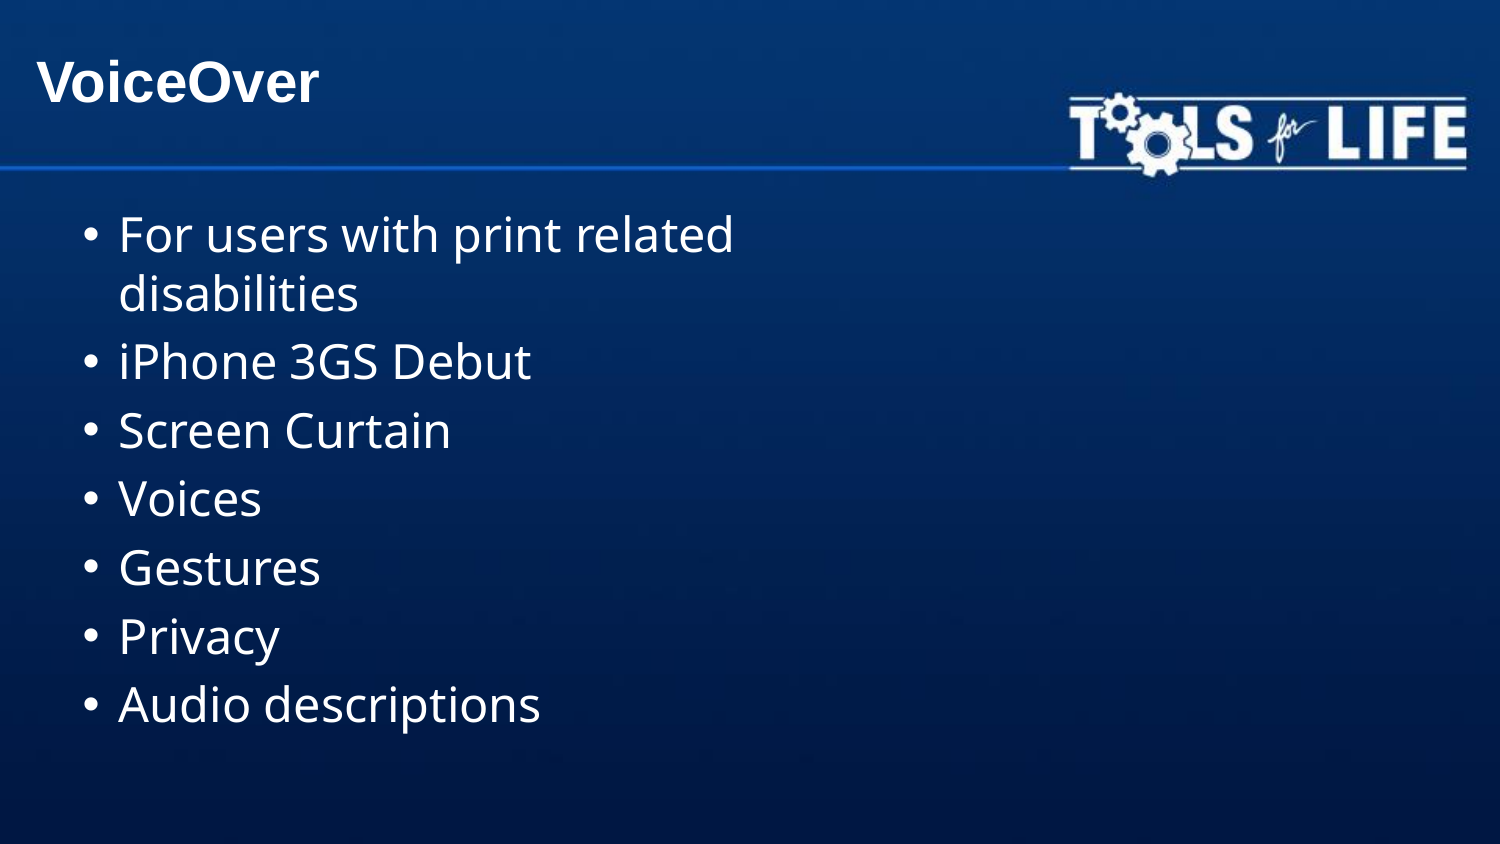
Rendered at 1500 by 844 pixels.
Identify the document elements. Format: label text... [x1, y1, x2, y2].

picture [0, 0, 1500, 844]
list For users with print related disabilities iPhone 3GS Debut Screen Curtain Voices Gestures Privacy Audio descriptions [74, 196, 830, 755]
title VoiceOver [28, 17, 1045, 142]
